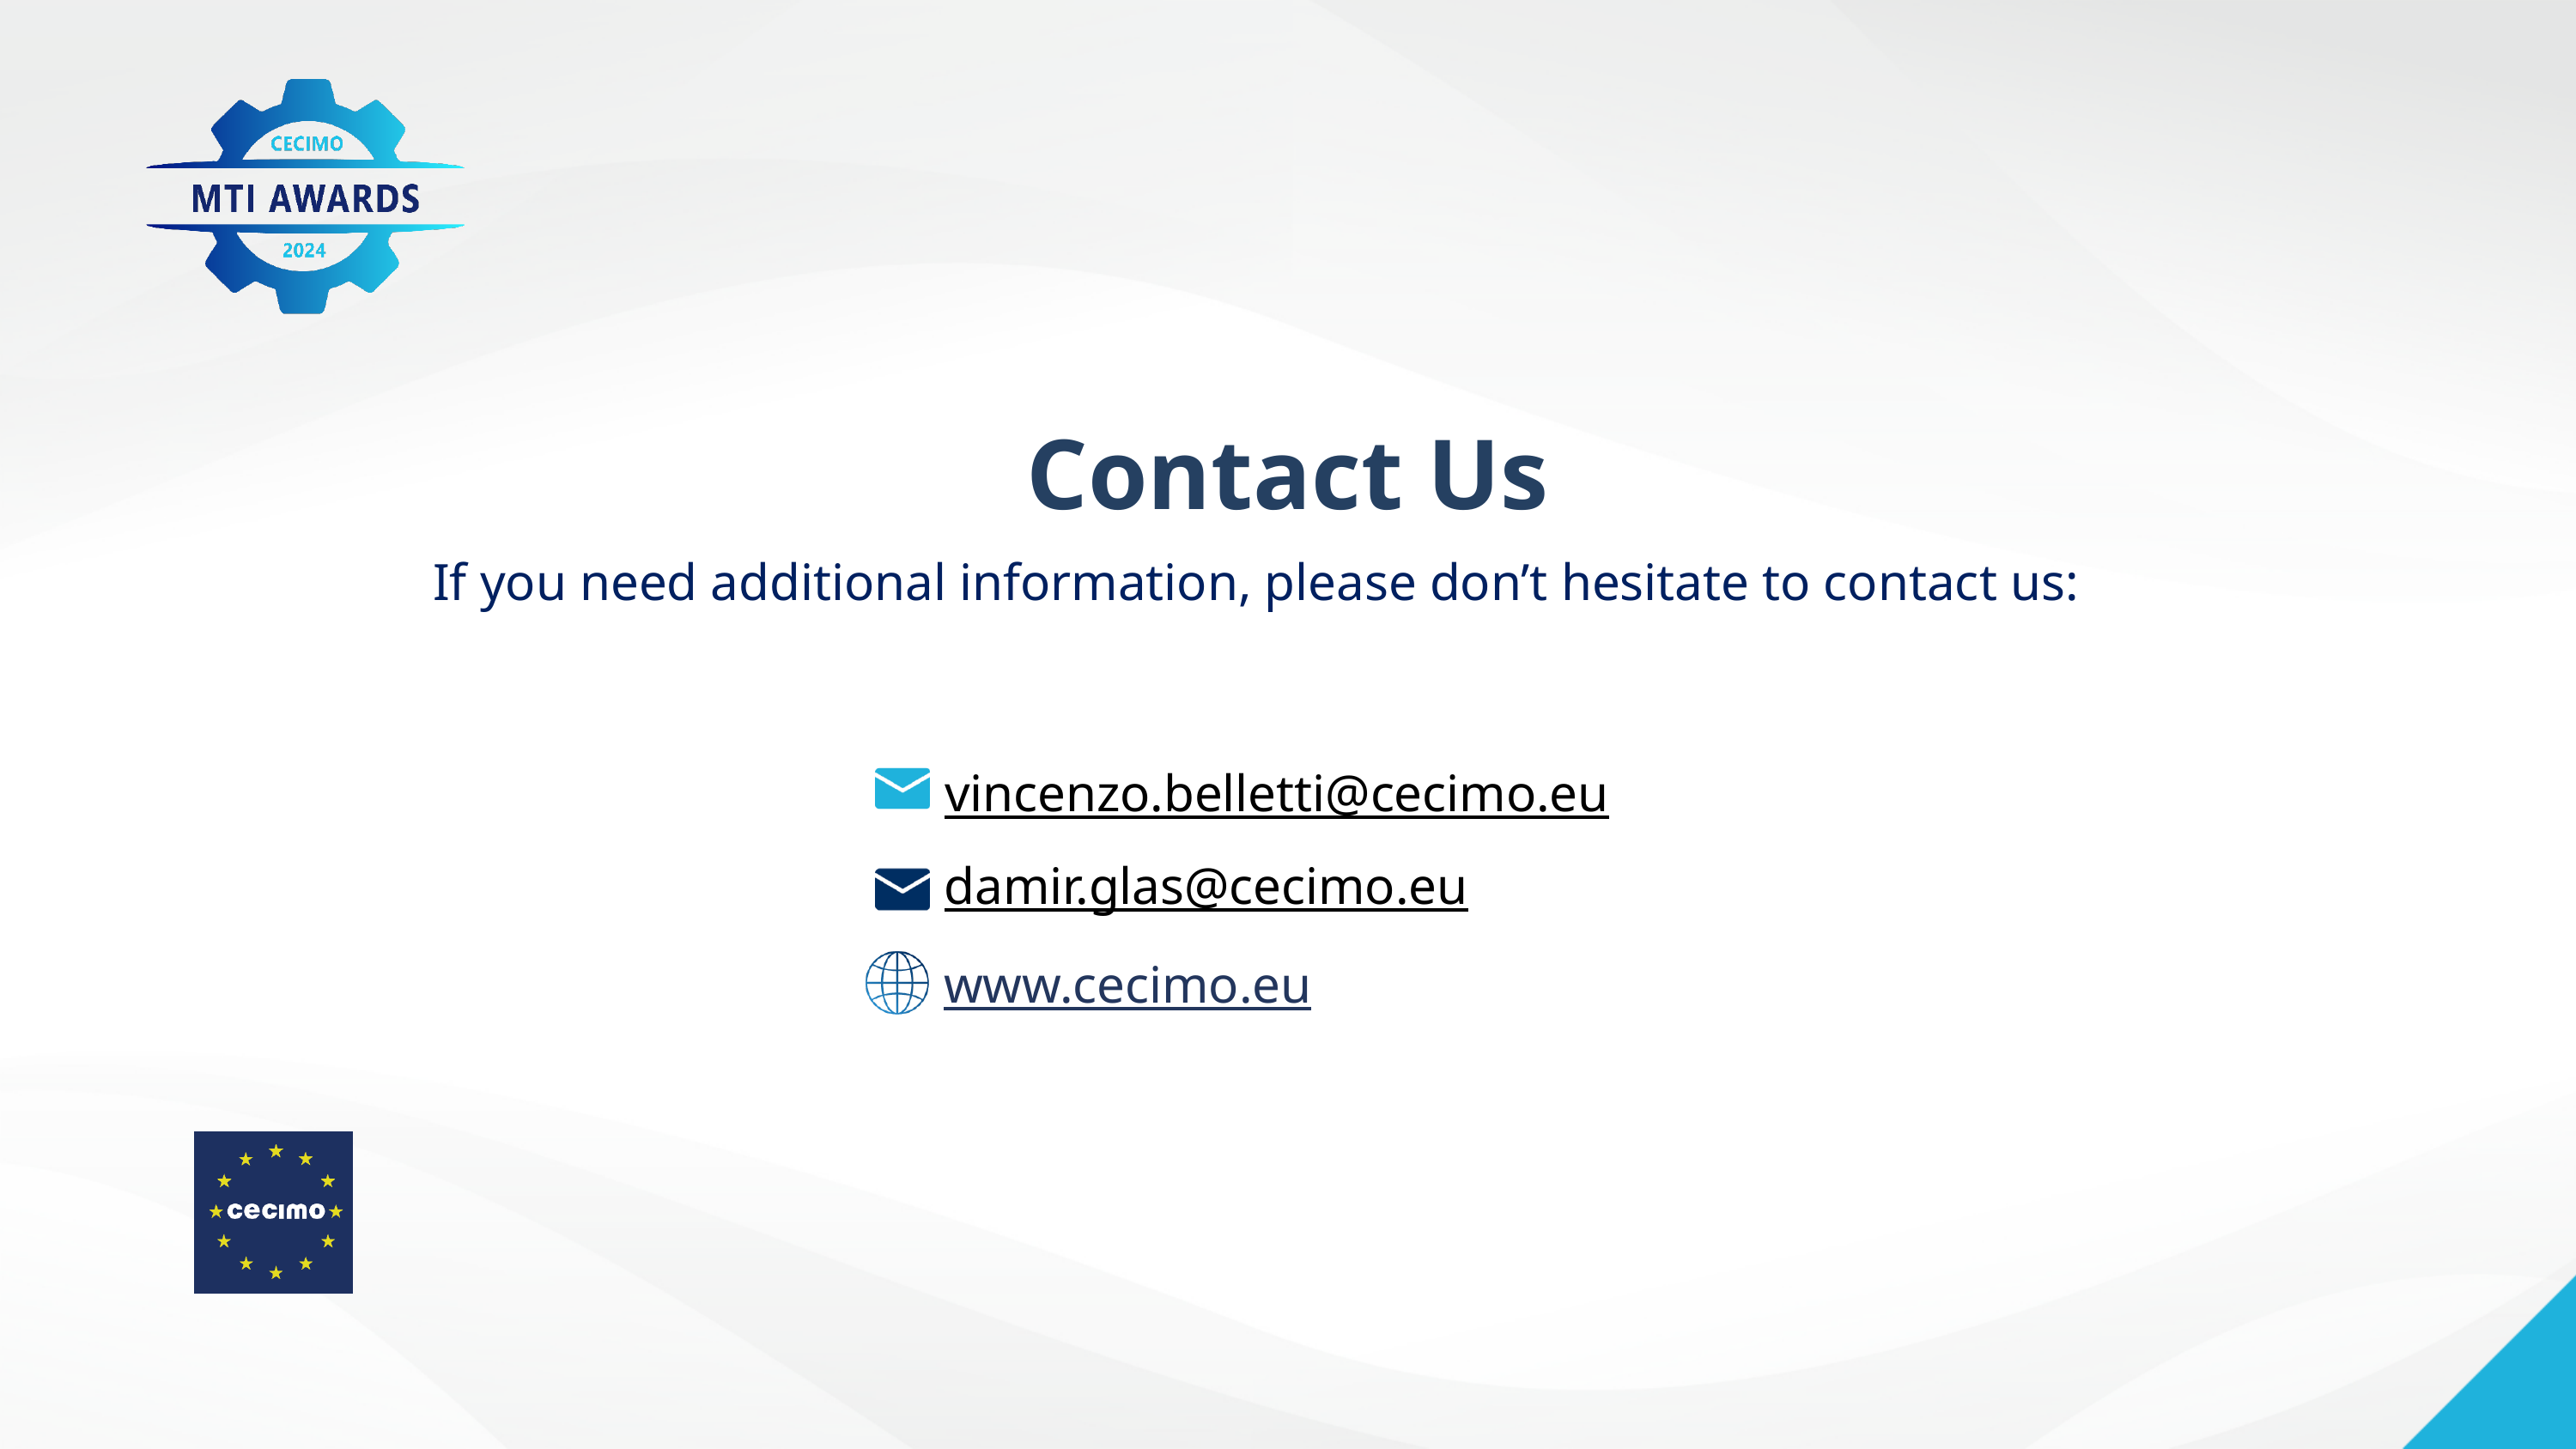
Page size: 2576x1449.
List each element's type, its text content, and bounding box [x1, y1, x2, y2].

text_box www.cecimo.eu [931, 946, 2005, 1088]
text_box damir.glas@cecimo.eu [932, 847, 2006, 929]
title Contact Us [902, 413, 1674, 530]
text_box If you need additional information, please don’t hesitate to contact us: [311, 543, 2201, 617]
list vincenzo.belletti@cecimo.eu [945, 692, 2576, 883]
picture [0, 0, 2576, 1449]
